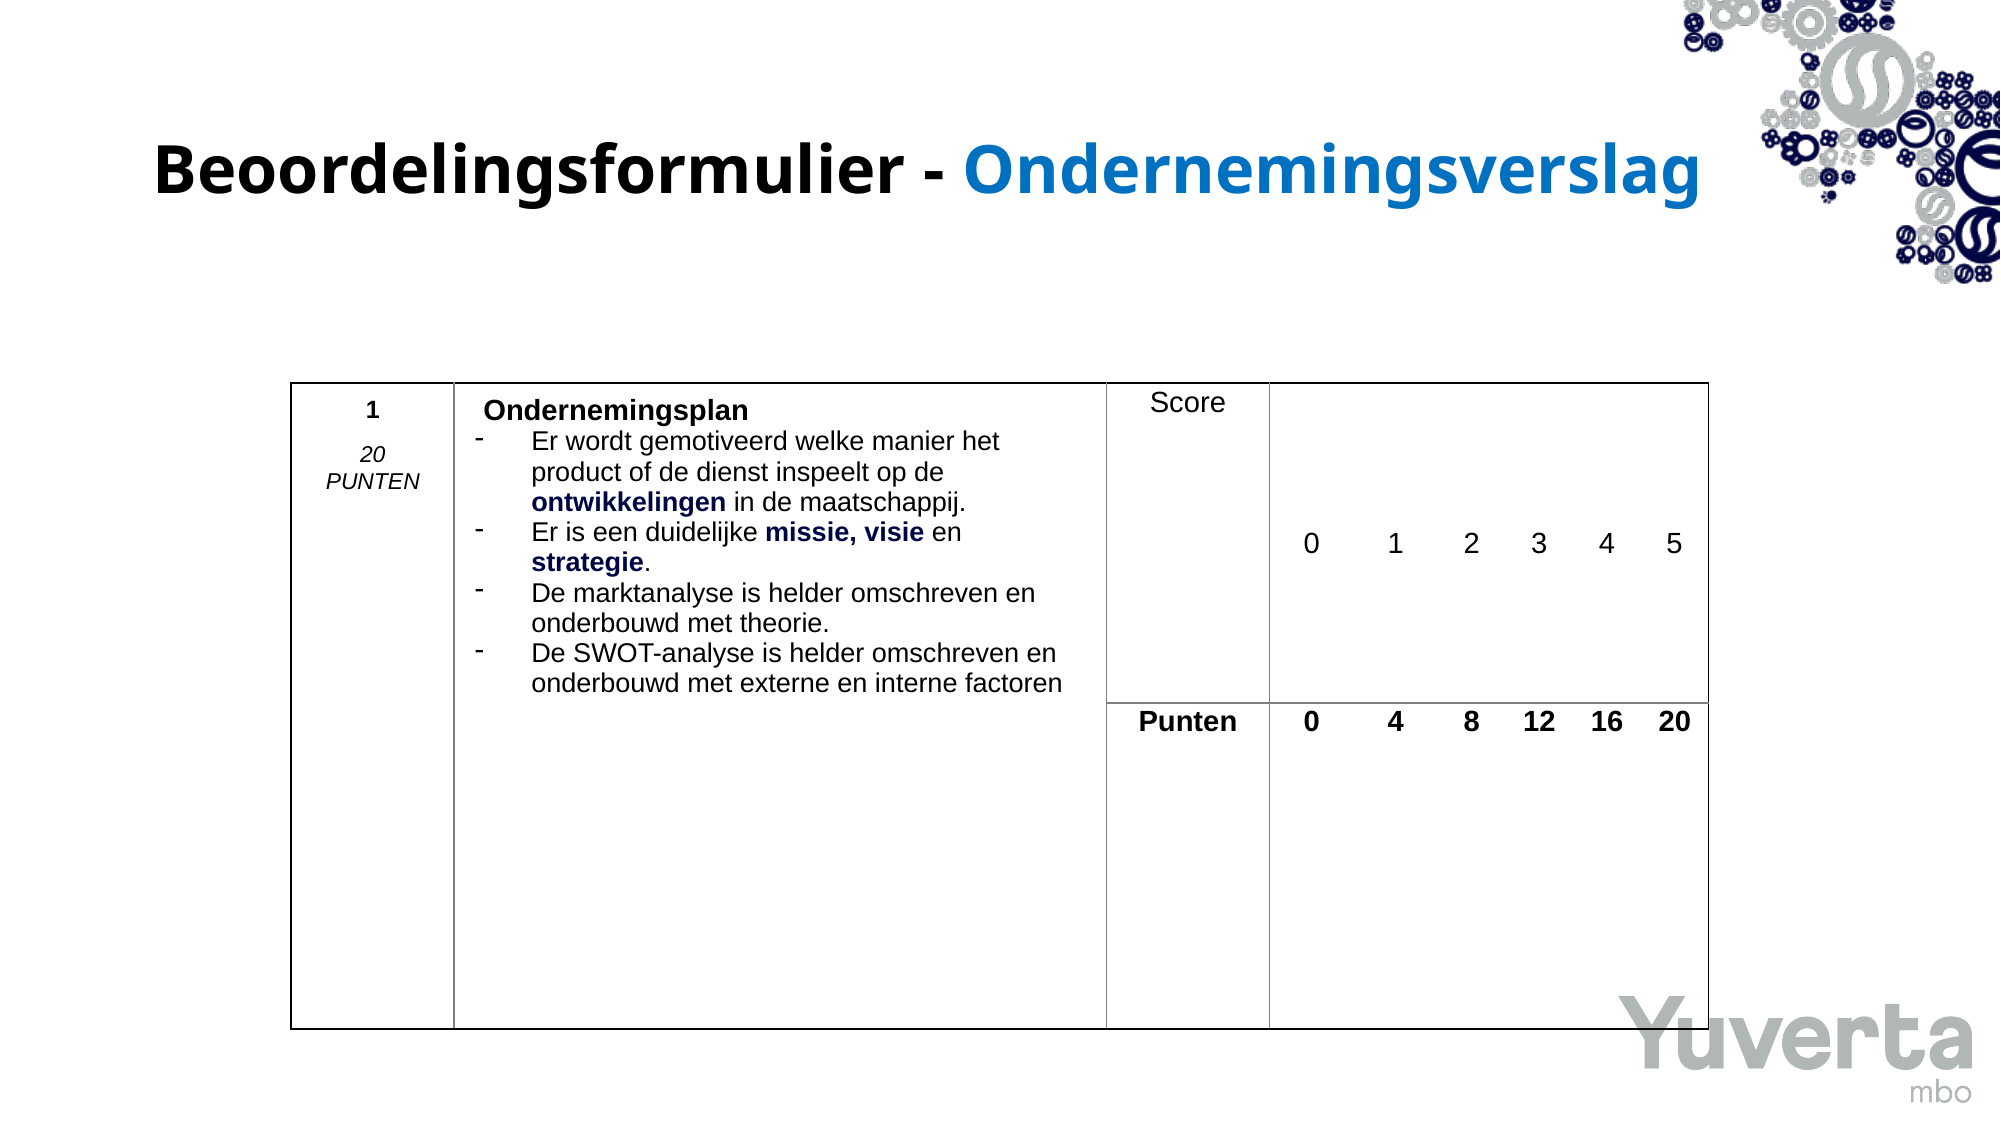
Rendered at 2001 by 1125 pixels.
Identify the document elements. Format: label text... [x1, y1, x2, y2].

table_header Score [1107, 384, 1269, 702]
picture [0, 0, 2000, 1125]
text_box Beoordelingsformulier - Ondernemingsverslag [137, 59, 1753, 278]
table_header Ondernemingsplan Er wordt gemotiveerd welke manier het product of de dienst inspeelt op de ontwikkelingen in de maatschappij. Er is een duidelijke missie, visie en strategie. De marktanalyse is helder omschreven en onderbouwd met theorie. De SWOT-analyse is helder omschreven en onderbouwd met externe en interne factoren [455, 384, 1106, 1028]
table_header 5 [1641, 384, 1708, 702]
table_header 2 [1438, 384, 1506, 702]
table_header 4 [1573, 384, 1641, 702]
table_header 1 20 punten [292, 384, 453, 1028]
table_cell 8 [1438, 704, 1506, 1028]
table_cell 0 [1270, 704, 1354, 1028]
table_header 1 [1354, 384, 1438, 702]
table_cell 4 [1354, 704, 1438, 1028]
table_header 3 [1506, 384, 1573, 702]
table_cell 20 [1641, 704, 1708, 1028]
table_header 0 [1270, 384, 1354, 702]
table_cell 12 [1506, 704, 1573, 1028]
table_cell 16 [1573, 704, 1641, 1028]
table_cell Punten [1107, 704, 1269, 1028]
